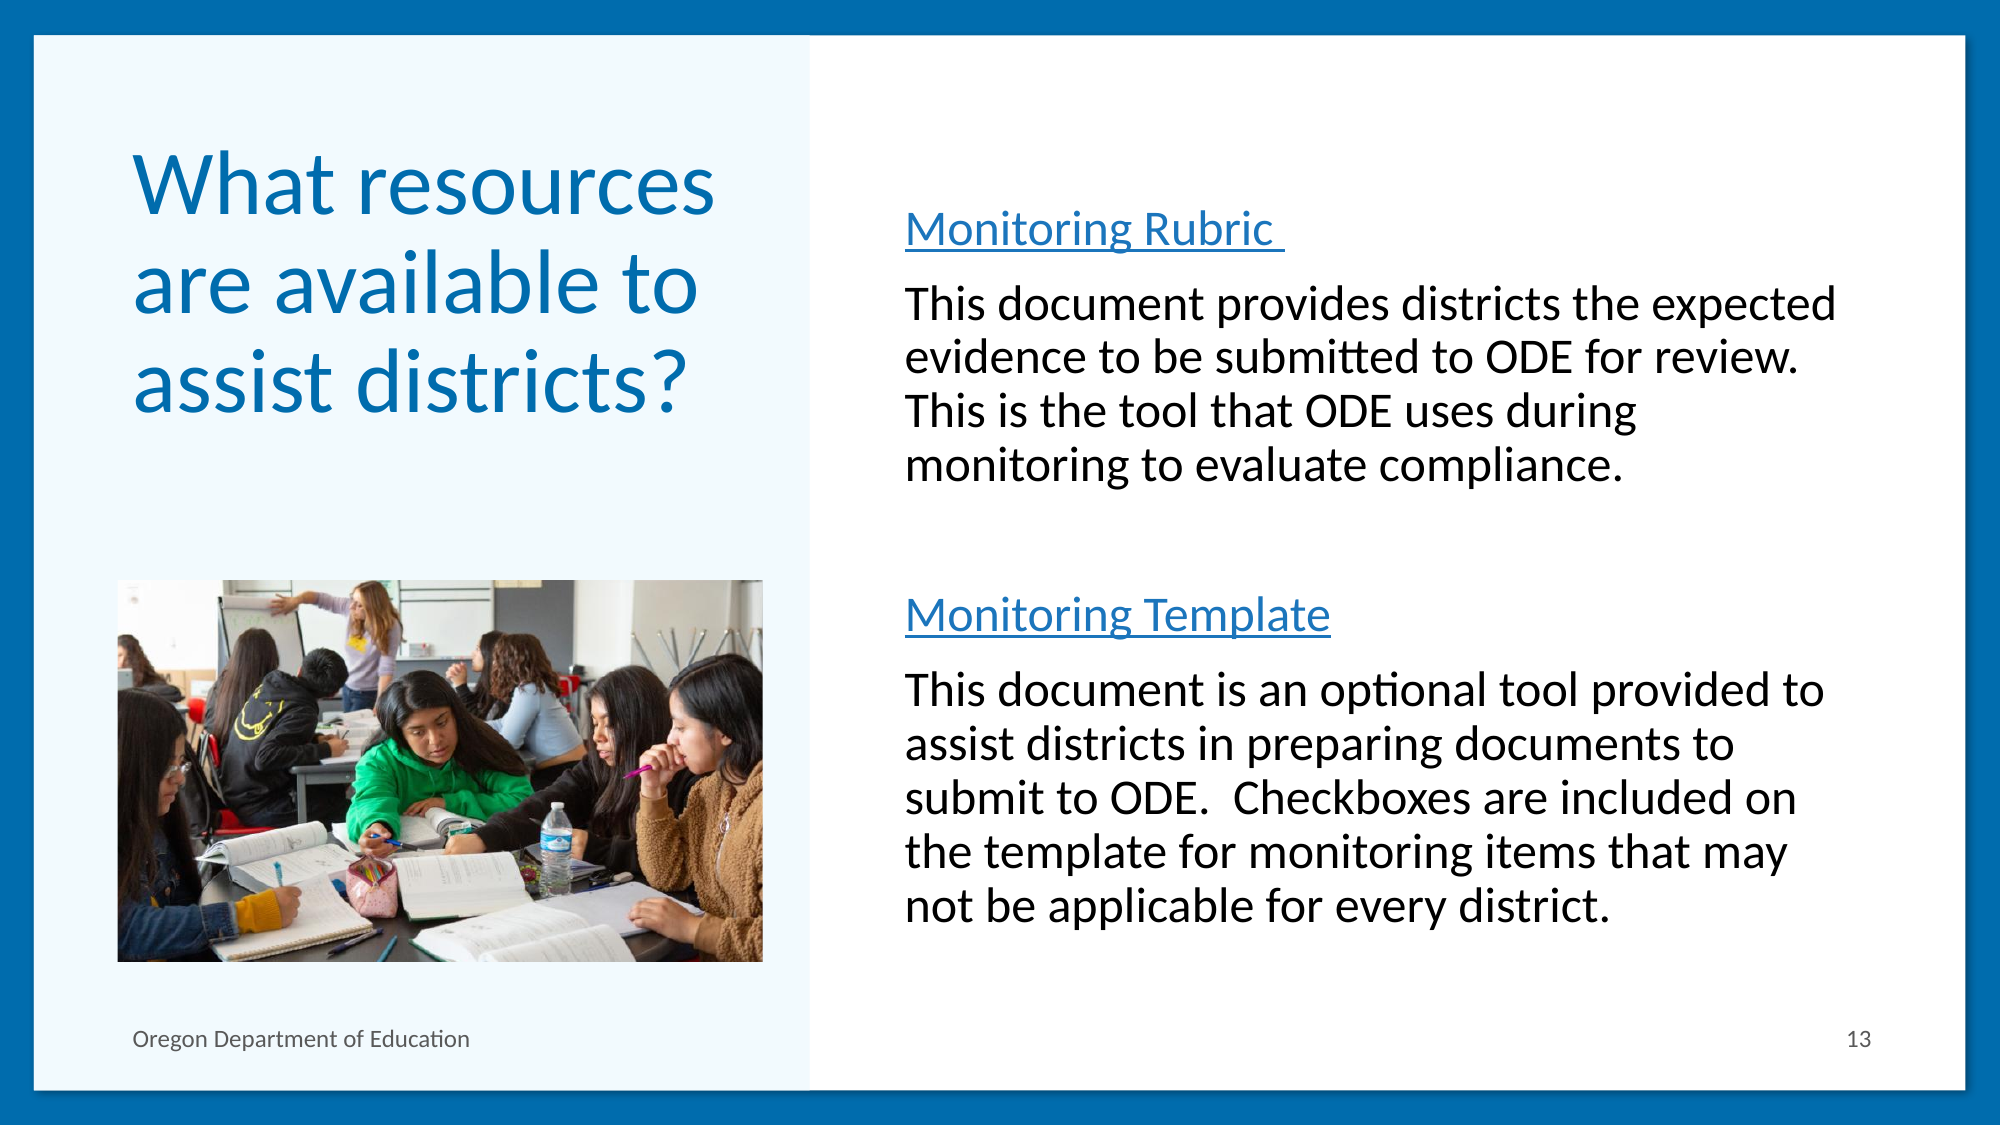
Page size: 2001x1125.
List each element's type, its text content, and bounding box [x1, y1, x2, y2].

footer Oregon Department of Education [117, 1007, 588, 1068]
slide_number 13 [1412, 1007, 1887, 1068]
picture [117, 580, 763, 962]
list Monitoring Rubric This document provides districts the expected evidence to be submitted to ODE for review. This is the tool that ODE uses during monitoring to evaluate compliance. Monitoring Template This document is an optional tool provided to assist districts in preparing documents to submit to ODE. Checkboxes are included on the template for monitoring items that may not be applicable for every district. [889, 127, 1863, 1008]
title What resources are available to assist districts? [117, 127, 763, 543]
